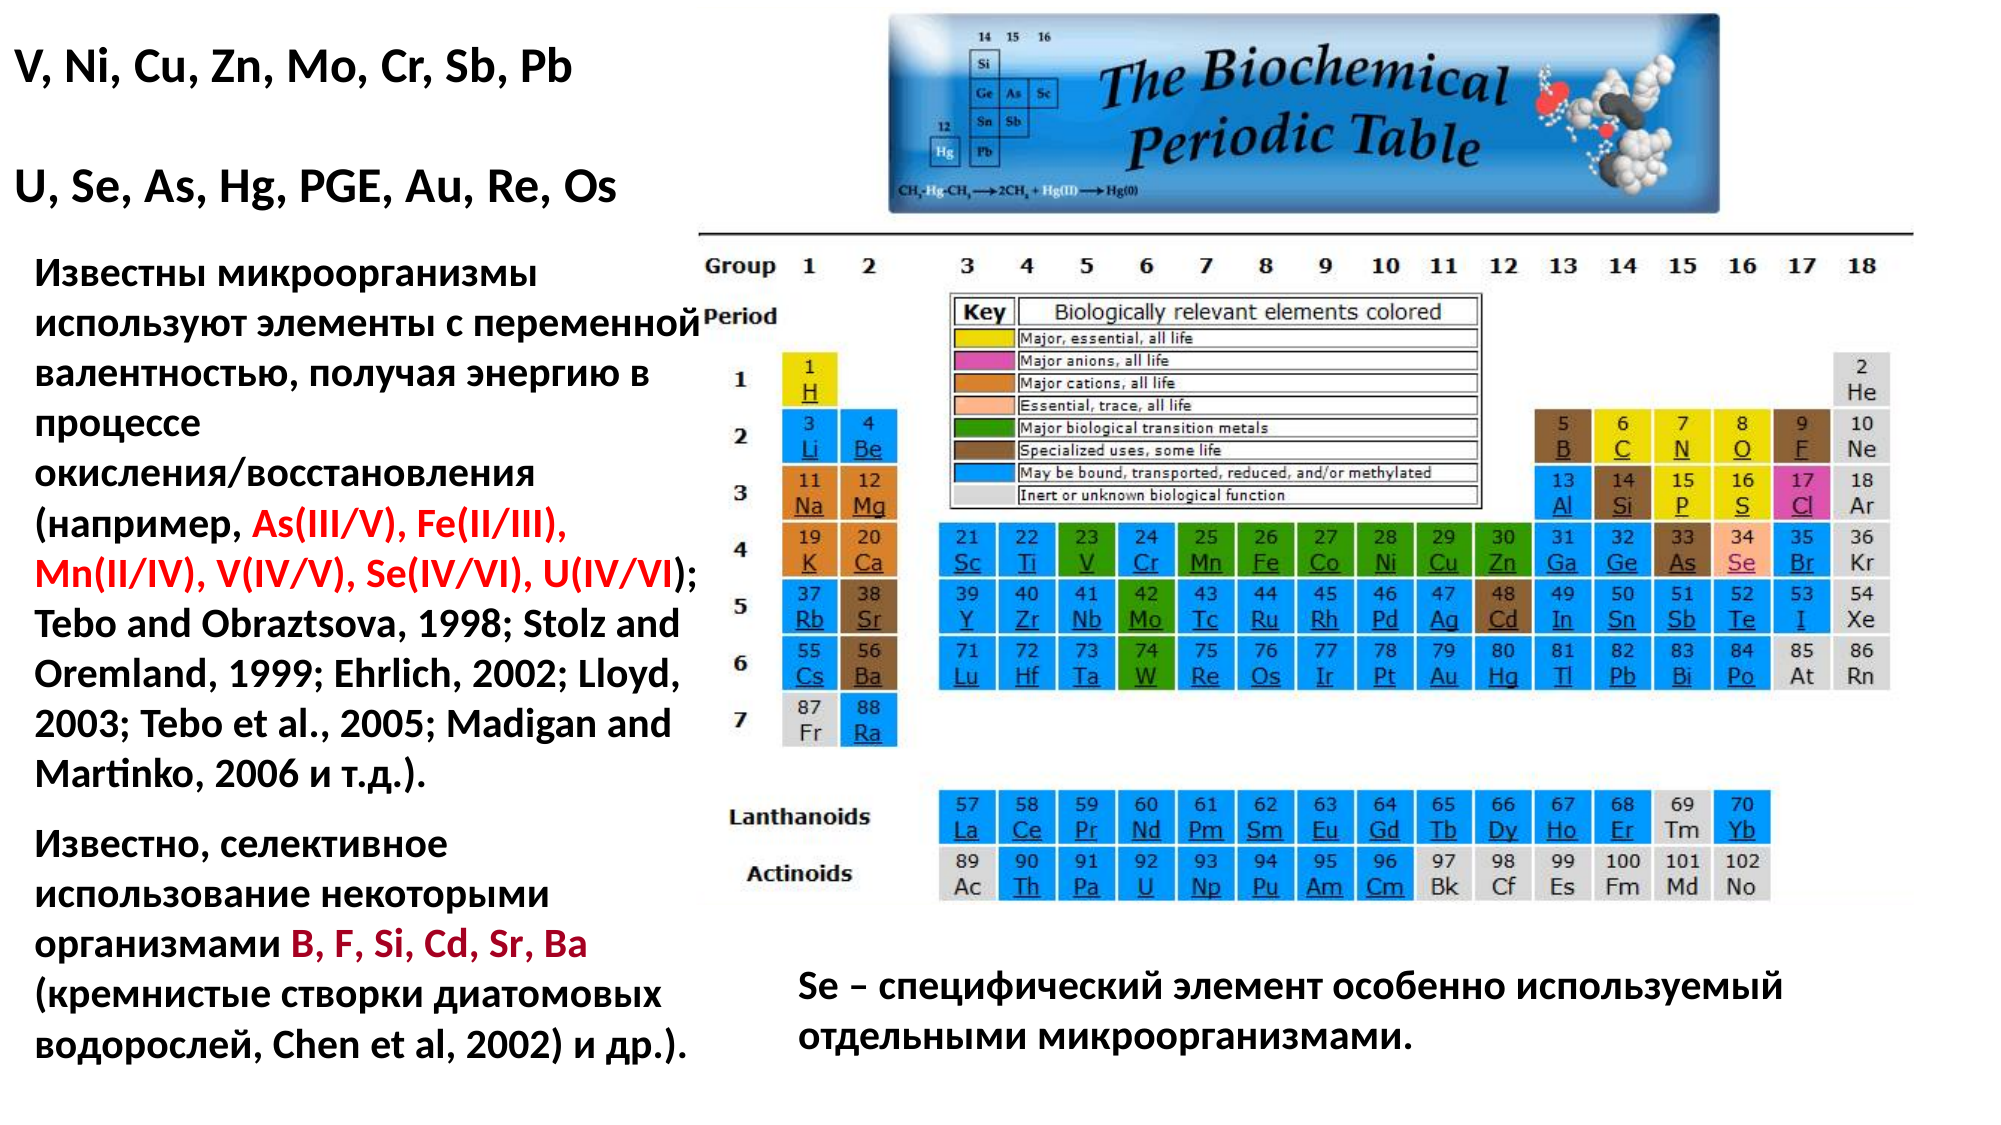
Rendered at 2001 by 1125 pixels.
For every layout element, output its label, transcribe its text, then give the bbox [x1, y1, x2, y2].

text_box Известны микроорганизмы используют элементы с переменной валентностью, получая энергию в процессе окисления/восстановления (например, As(III/V), Fe(II/III), Mn(II/IV), V(IV/V), Se(IV/VI), U(IV/VI); Tebo and Obraztsova, 1998; Stolz and Oremland, 1999; Ehrlich, 2002; Lloyd, 2003; Tebo et al., 2005; Madigan and Martinko, 2006 и т.д.). Известно, селективное использование некоторыми организмами B, F, Si, Cd, Sr, Ba (кремнистые створки диатомовых водорослей, Chen et al, 2002) и др.). [19, 237, 717, 1124]
picture [696, 7, 1914, 905]
text_box Se – специфический элемент особенно используемый отдельными микроорганизмами. [783, 950, 1978, 1115]
text_box V, Ni, Cu, Zn, Mo, Cr, Sb, Pb U, Se, As, Hg, PGE, Au, Re, Os [0, 24, 684, 220]
